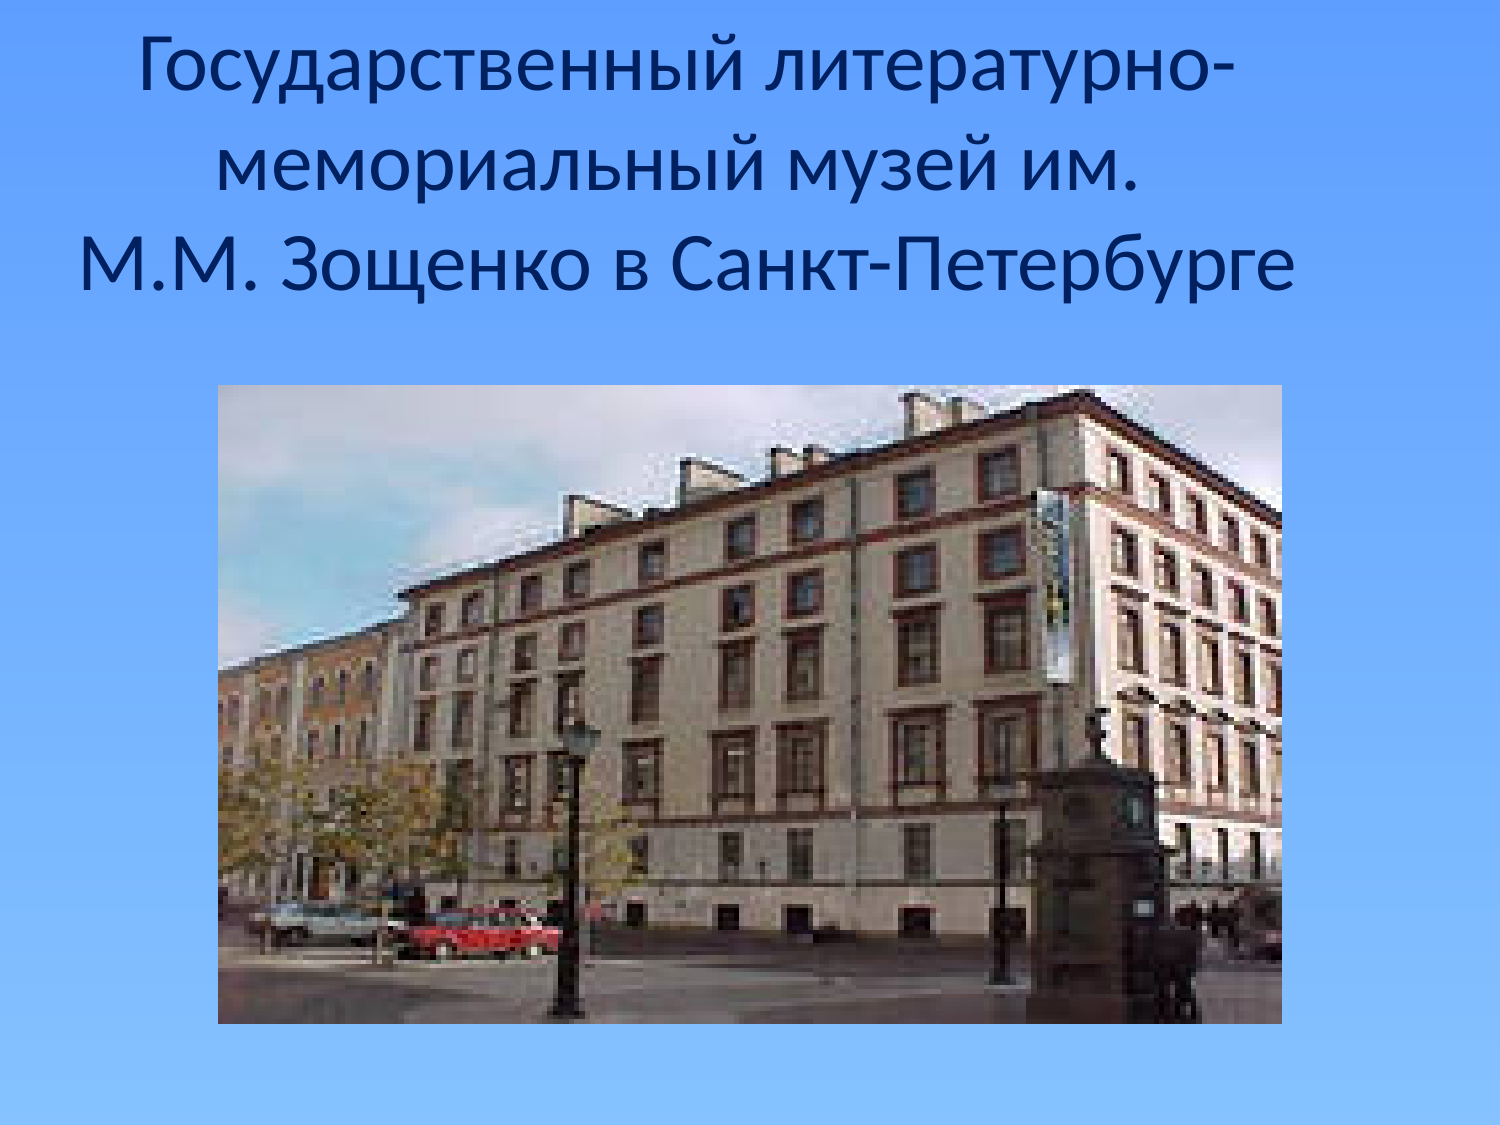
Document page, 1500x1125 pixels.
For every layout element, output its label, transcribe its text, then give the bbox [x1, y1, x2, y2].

picture [218, 385, 1282, 1024]
text_box Государственный литературно-мемориальный музей им. М.М. Зощенко в Санкт-Петербурге [0, 0, 1376, 315]
